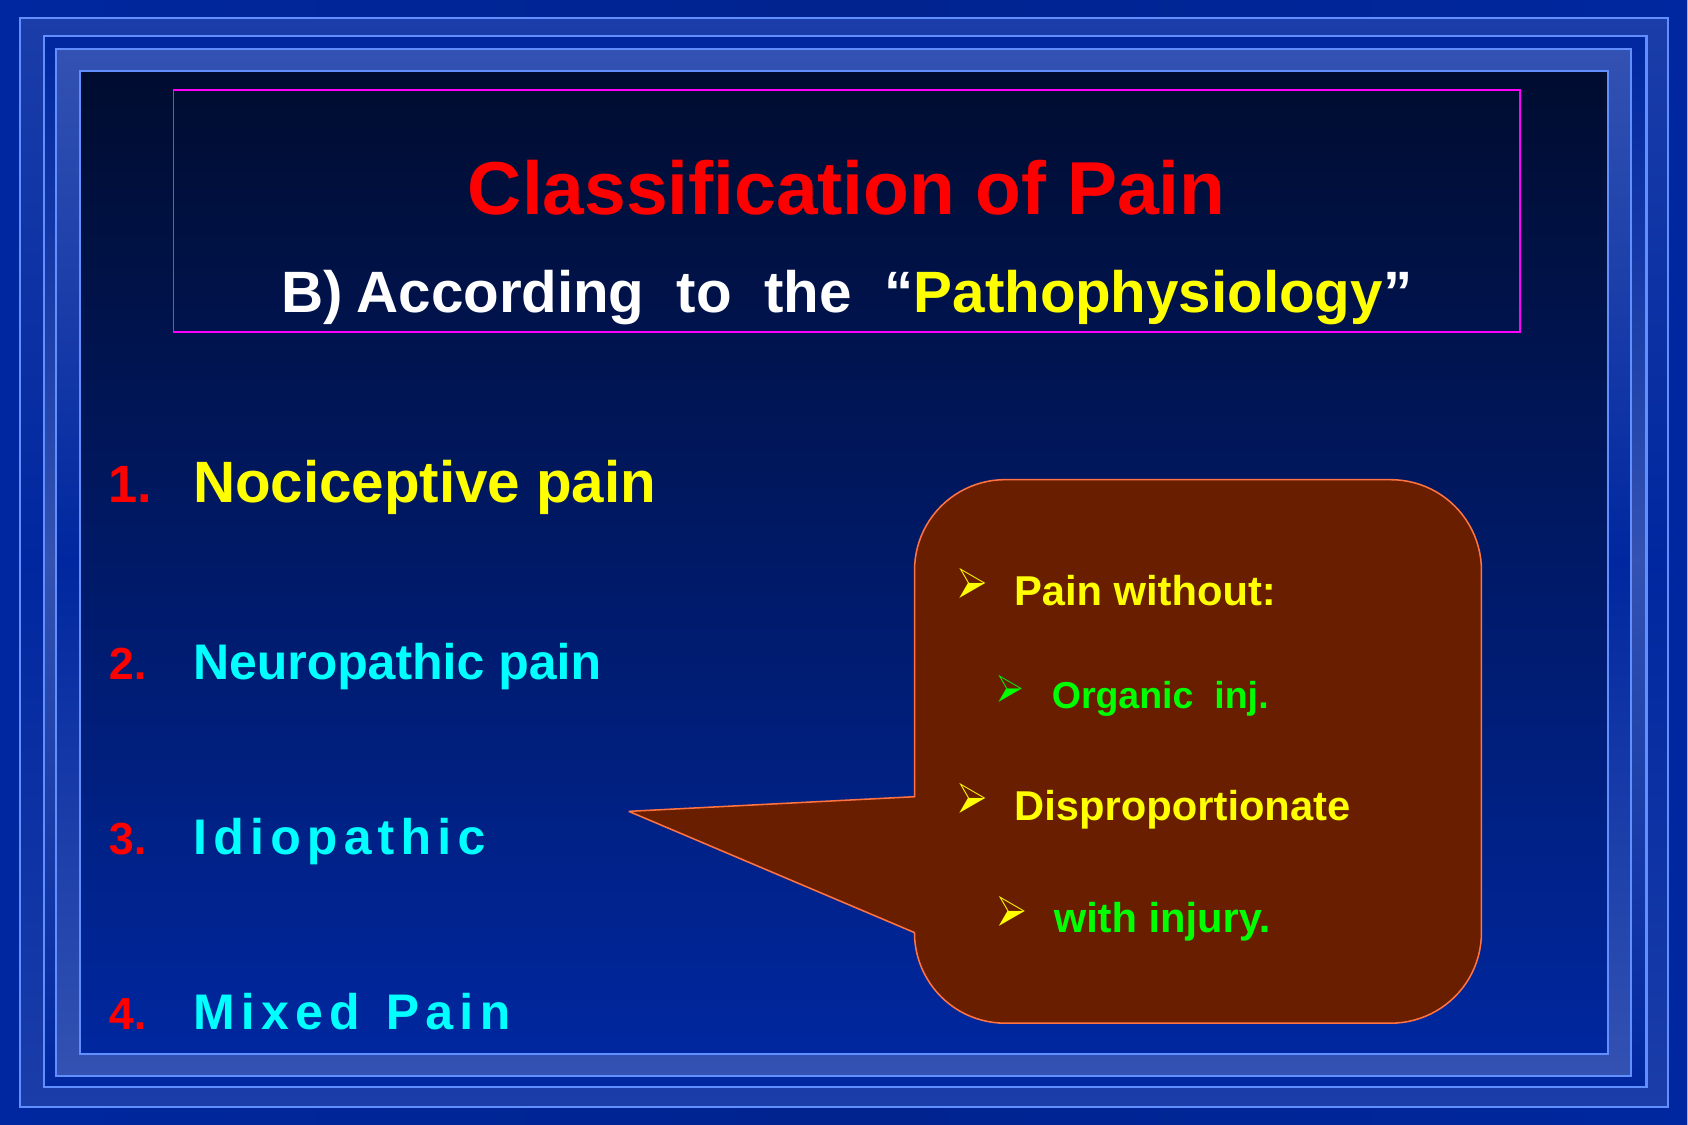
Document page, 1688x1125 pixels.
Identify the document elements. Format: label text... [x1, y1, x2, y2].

text_box Nociceptive pain Neuropathic pain Idiopathic Mixed Pain [93, 331, 1594, 1071]
text_box Pain without: Organic inj. Disproportionate with injury. [628, 479, 1482, 1024]
text_box Classification of Pain B) According to the “Pathophysiology” [173, 90, 1520, 331]
